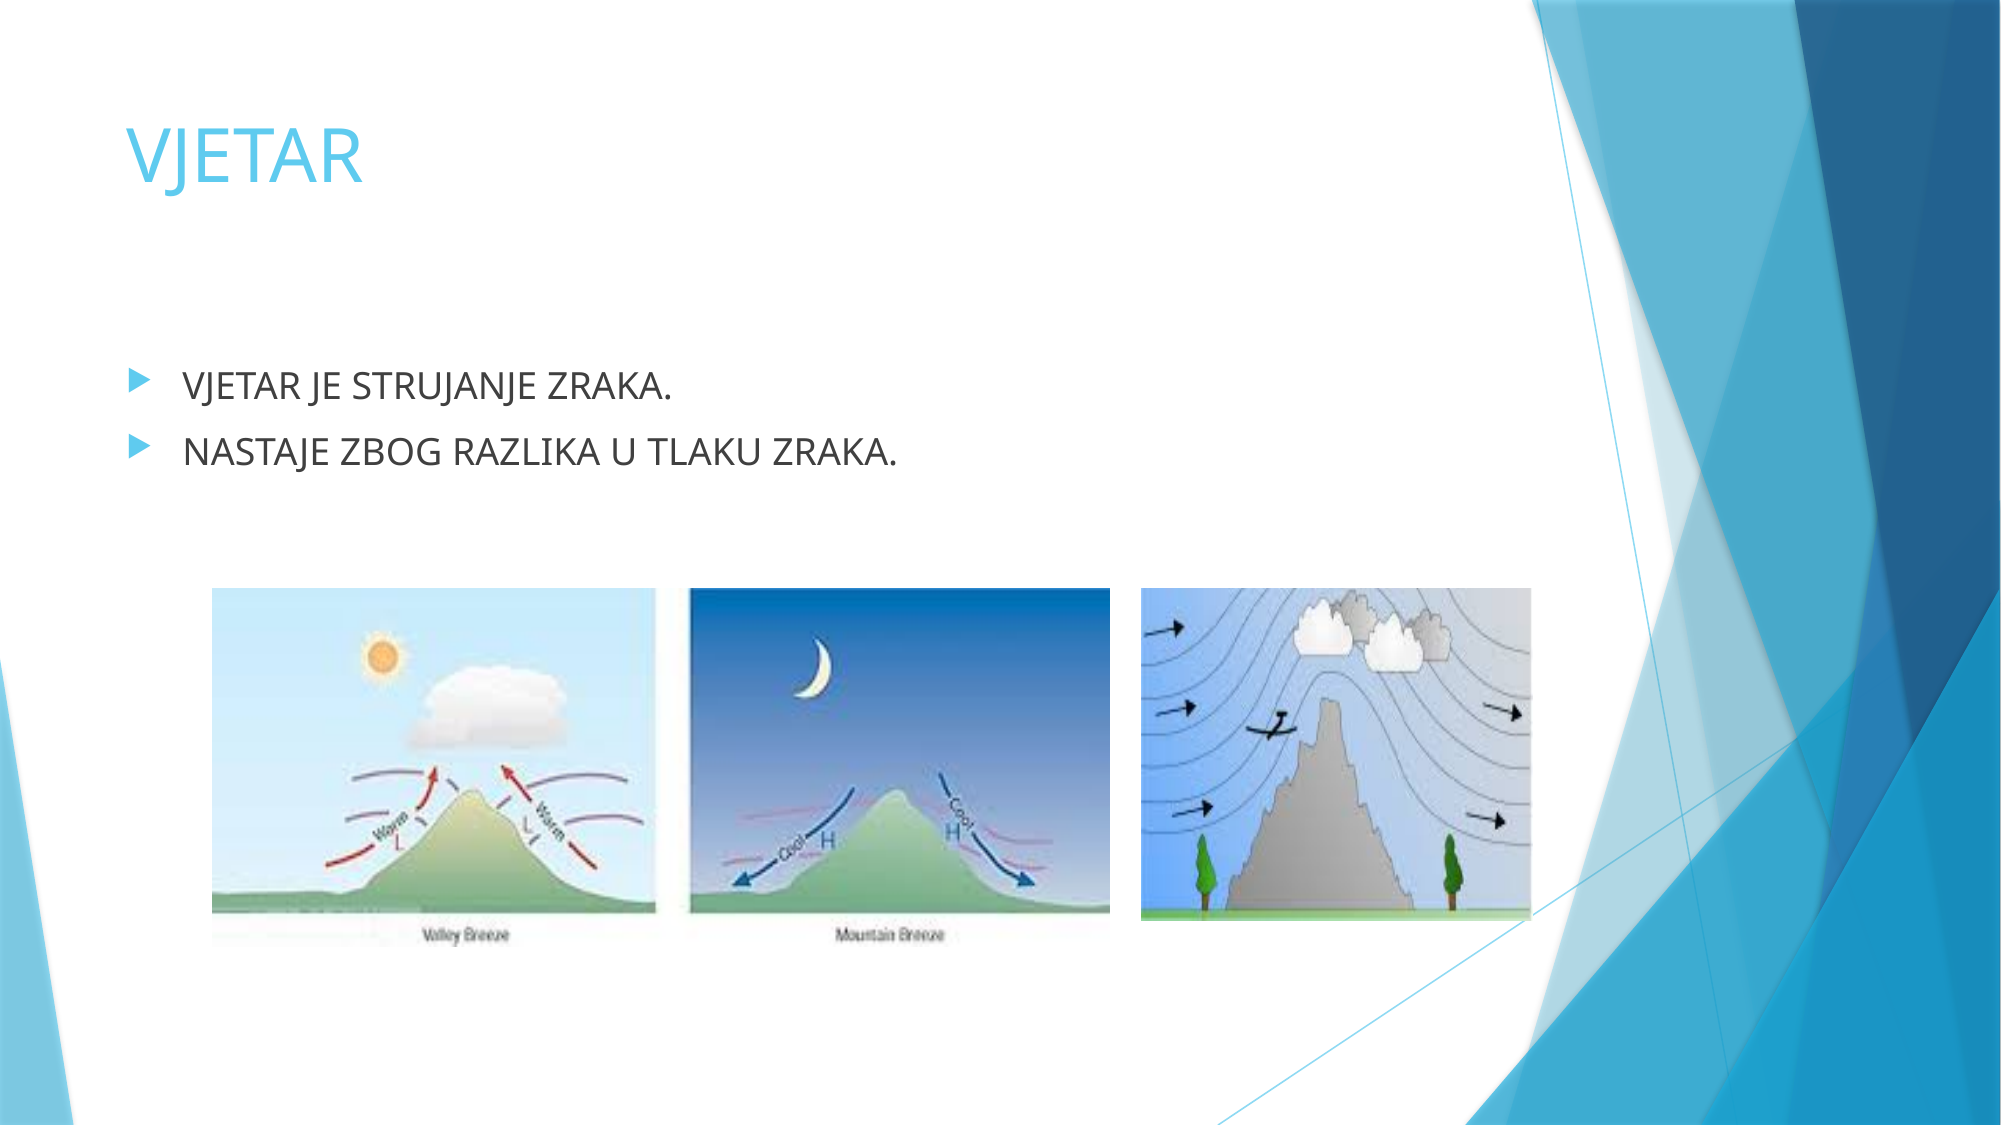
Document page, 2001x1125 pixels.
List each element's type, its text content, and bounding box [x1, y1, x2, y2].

list VJETAR JE STRUJANJE ZRAKA. NASTAJE ZBOG RAZLIKA U TLAKU ZRAKA. [111, 354, 1522, 992]
title VJETAR [111, 99, 1522, 317]
picture [212, 588, 1110, 947]
picture [1140, 588, 1533, 921]
